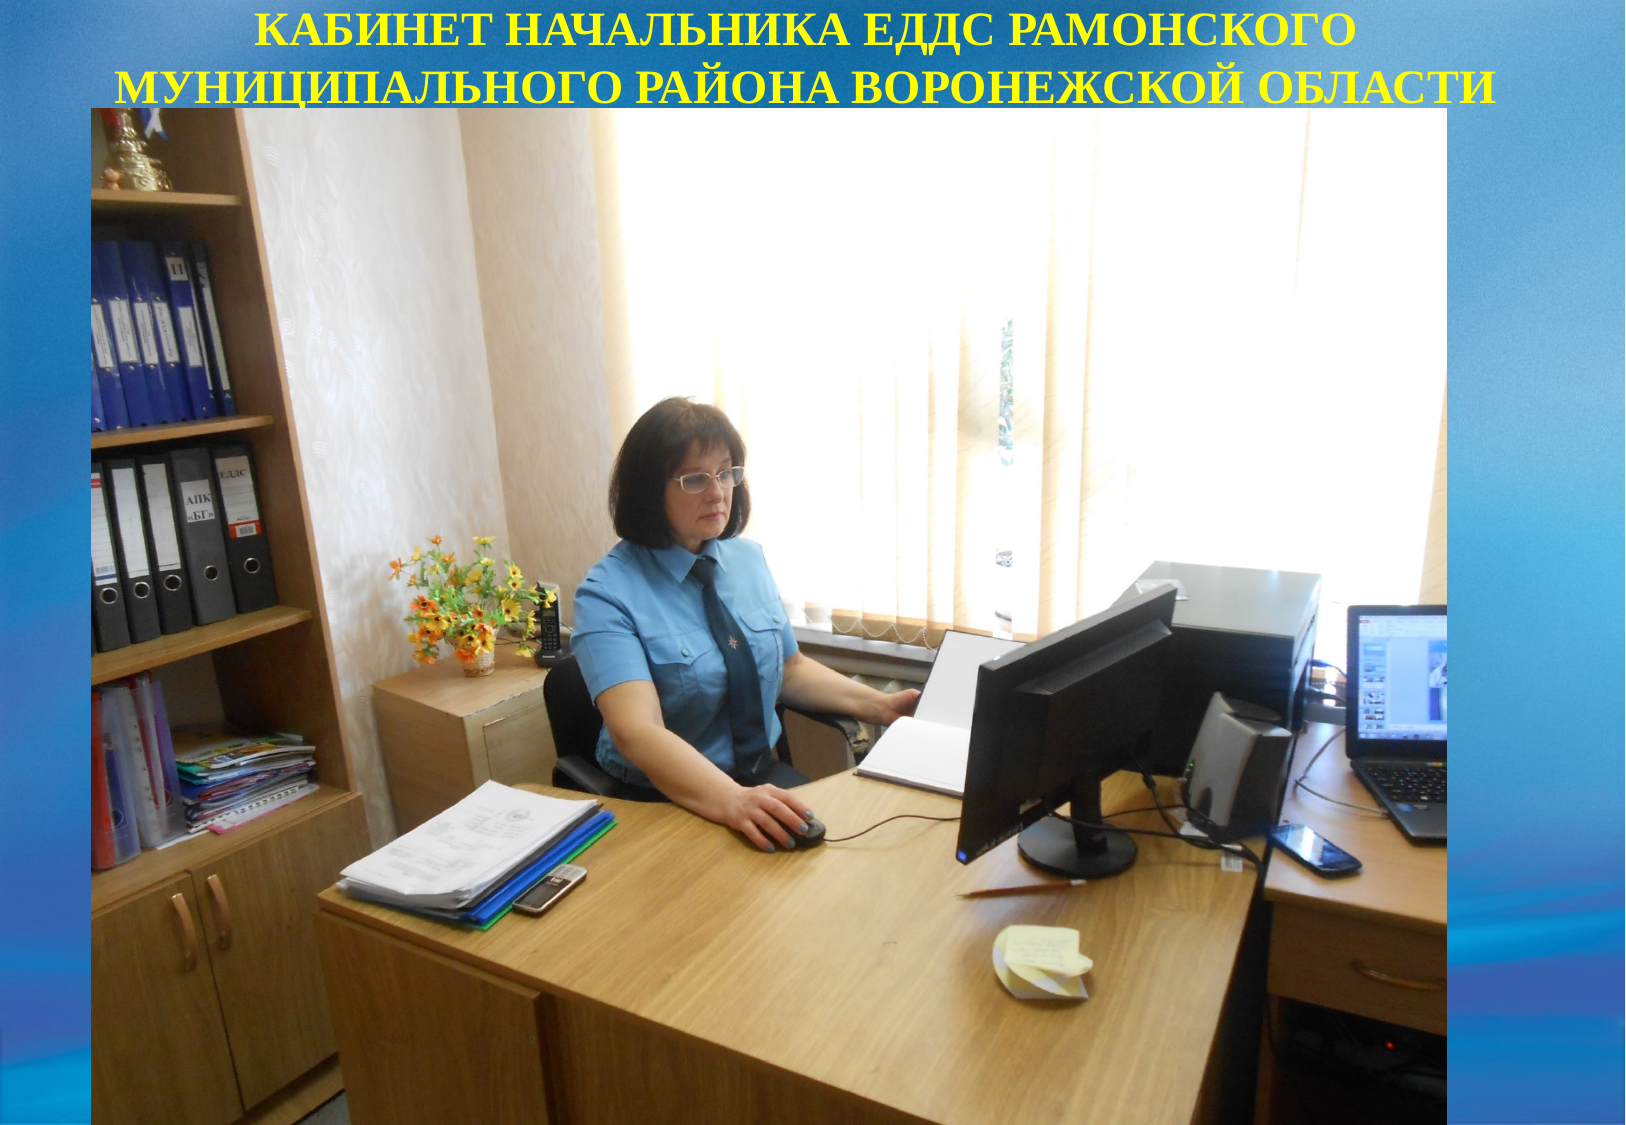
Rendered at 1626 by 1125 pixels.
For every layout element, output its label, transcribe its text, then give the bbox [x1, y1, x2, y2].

text_box КАБИНЕТ НАЧАЛЬНИКА ЕДДС РАМОНСКОГО МУНИЦИПАЛЬНОГО РАЙОНА ВОРОНЕЖСКОЙ ОБЛАСТИ [0, 0, 1625, 111]
picture [0, 0, 1626, 1125]
